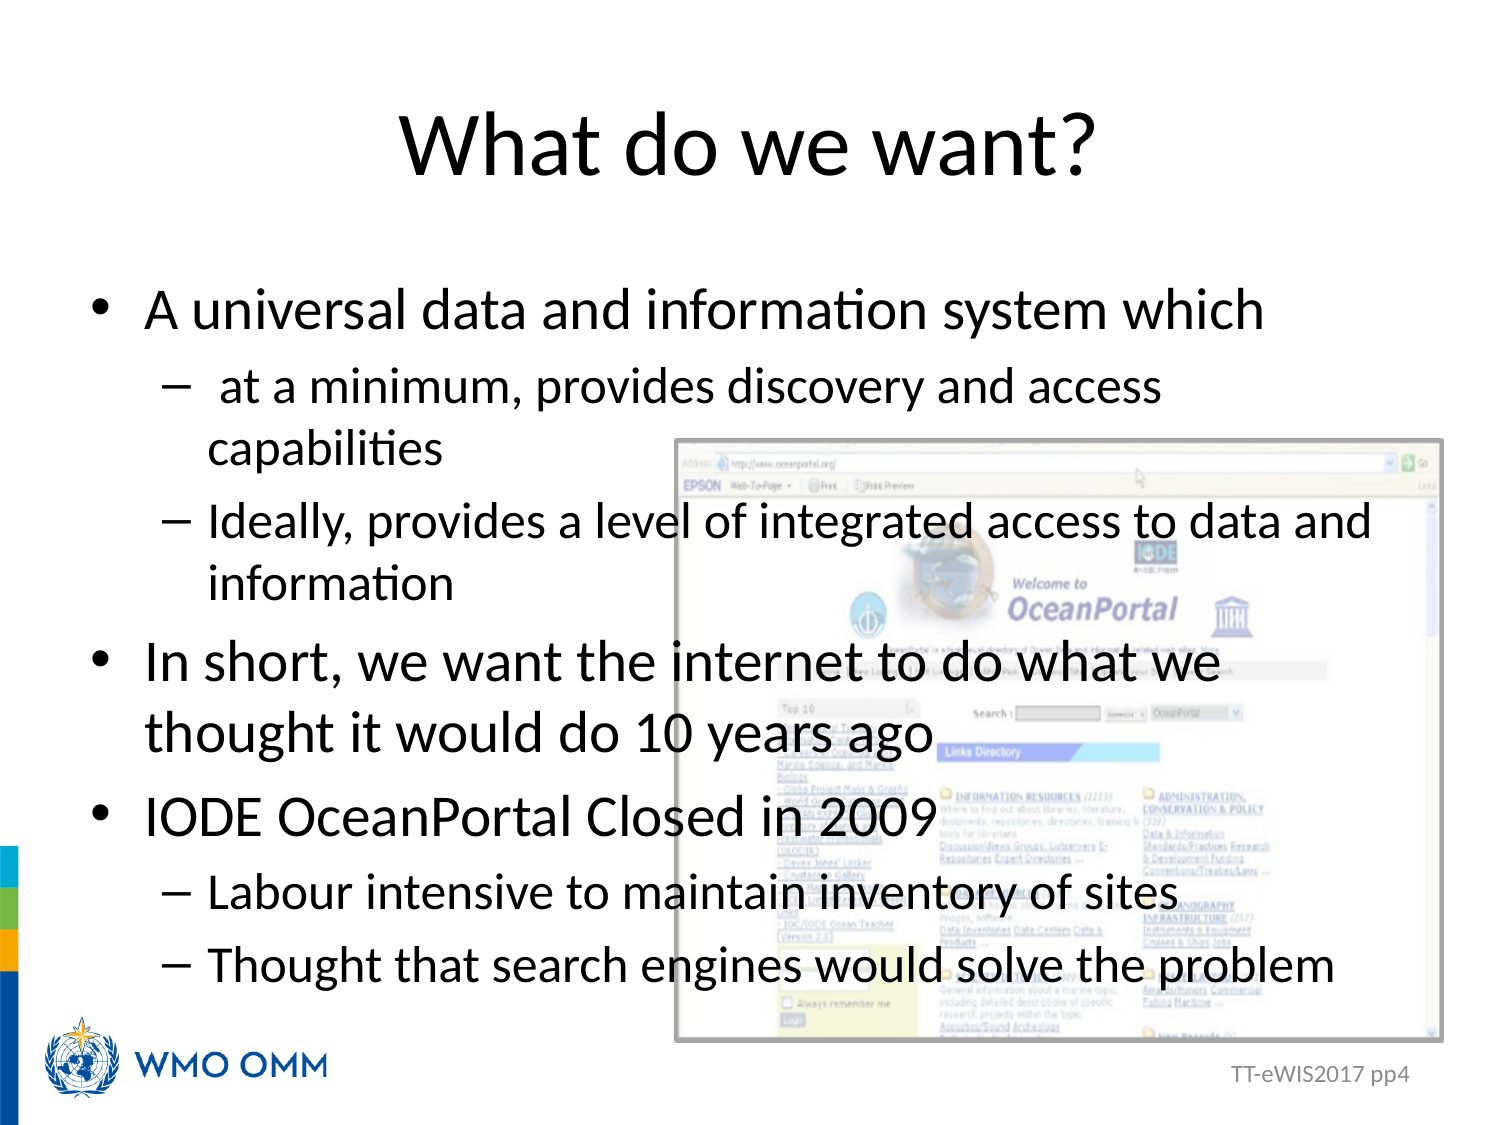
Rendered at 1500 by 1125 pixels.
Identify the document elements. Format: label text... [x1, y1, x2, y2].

slide_number TT-eWIS2017 pp4 [1074, 1051, 1425, 1103]
list A universal data and information system which at a minimum, provides discovery and access capabilities Ideally, provides a level of integrated access to data and information In short, we want the internet to do what we thought it would do 10 years ago IODE OceanPortal Closed in 2009 Labour intensive to maintain inventory of sites Thought that search engines would solve the problem [75, 262, 1425, 1005]
picture [673, 438, 1445, 1043]
picture [0, 845, 327, 1125]
title What do we want? [75, 45, 1425, 233]
